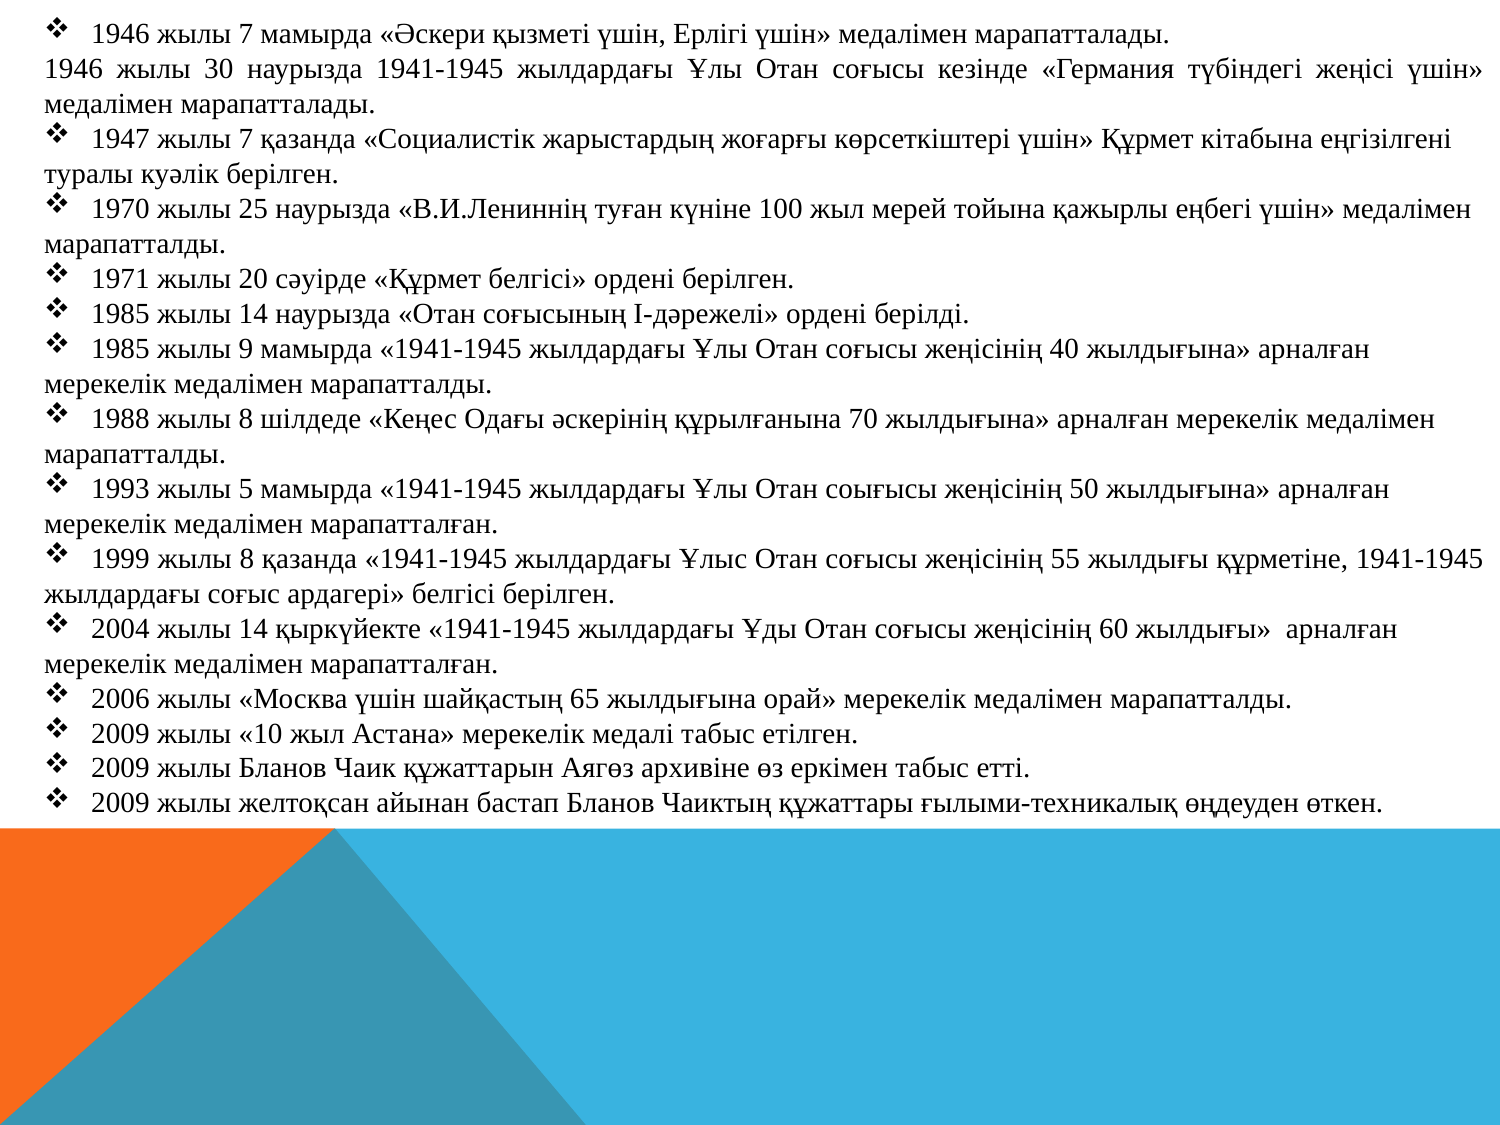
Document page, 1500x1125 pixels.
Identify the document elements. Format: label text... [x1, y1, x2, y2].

text_box 1946 жылы 7 мамырда «Әскери қызметі үшін, Ерлігі үшін» медалімен марапатталады. 1946 жылы 30 наурызда 1941-1945 жылдардағы Ұлы Отан соғысы кезінде «Германия түбіндегі жеңісі үшін» медалімен марапатталады. 1947 жылы 7 қазанда «Социалистік жарыстардың жоғарғы көрсеткіштері үшін» Құрмет кітабына еңгізілгені туралы куәлік берілген. 1970 жылы 25 наурызда «В.И.Лениннің туған күніне 100 жыл мерей тойына қажырлы еңбегі үшін» медалімен марапатталды. 1971 жылы 20 сәуірде «Құрмет белгісі» ордені берілген. 1985 жылы 14 наурызда «Отан соғысының I-дәрежелі» ордені берілді. 1985 жылы 9 мамырда «1941-1945 жылдардағы Ұлы Отан соғысы жеңісінің 40 жылдығына» арналған мерекелік медалімен марапатталды. 1988 жылы 8 шілдеде «Кеңес Одағы әскерінің құрылғанына 70 жылдығына» арналған мерекелік медалімен марапатталды. 1993 жылы 5 мамырда «1941-1945 жылдардағы Ұлы Отан соығысы жеңісінің 50 жылдығына» арналған мерекелік медалімен марапатталған. 1999 жылы 8 қазанда «1941-1945 жылдардағы Ұлыс Отан соғысы жеңісінің 55 жылдығы құрметіне, 1941-1945 жылдардағы соғыс ардагері» белгісі берілген. 2004 жылы 14 қыркүйекте «1941-1945 жылдардағы Ұды Отан соғысы жеңісінің 60 жылдығы» арналған мерекелік медалімен марапатталған. 2006 жылы «Москва үшін шайқастың 65 жылдығына орай» мерекелік медалімен марапатталды. 2009 жылы «10 жыл Астана» мерекелік медалі табыс етілген. 2009 жылы Бланов Чаик құжаттарын Аягөз архивіне өз еркімен табыс етті. 2009 жылы желтоқсан айынан бастап Бланов Чаиктың құжаттары ғылыми-техникалық өңдеуден өткен. [29, 7, 1500, 827]
